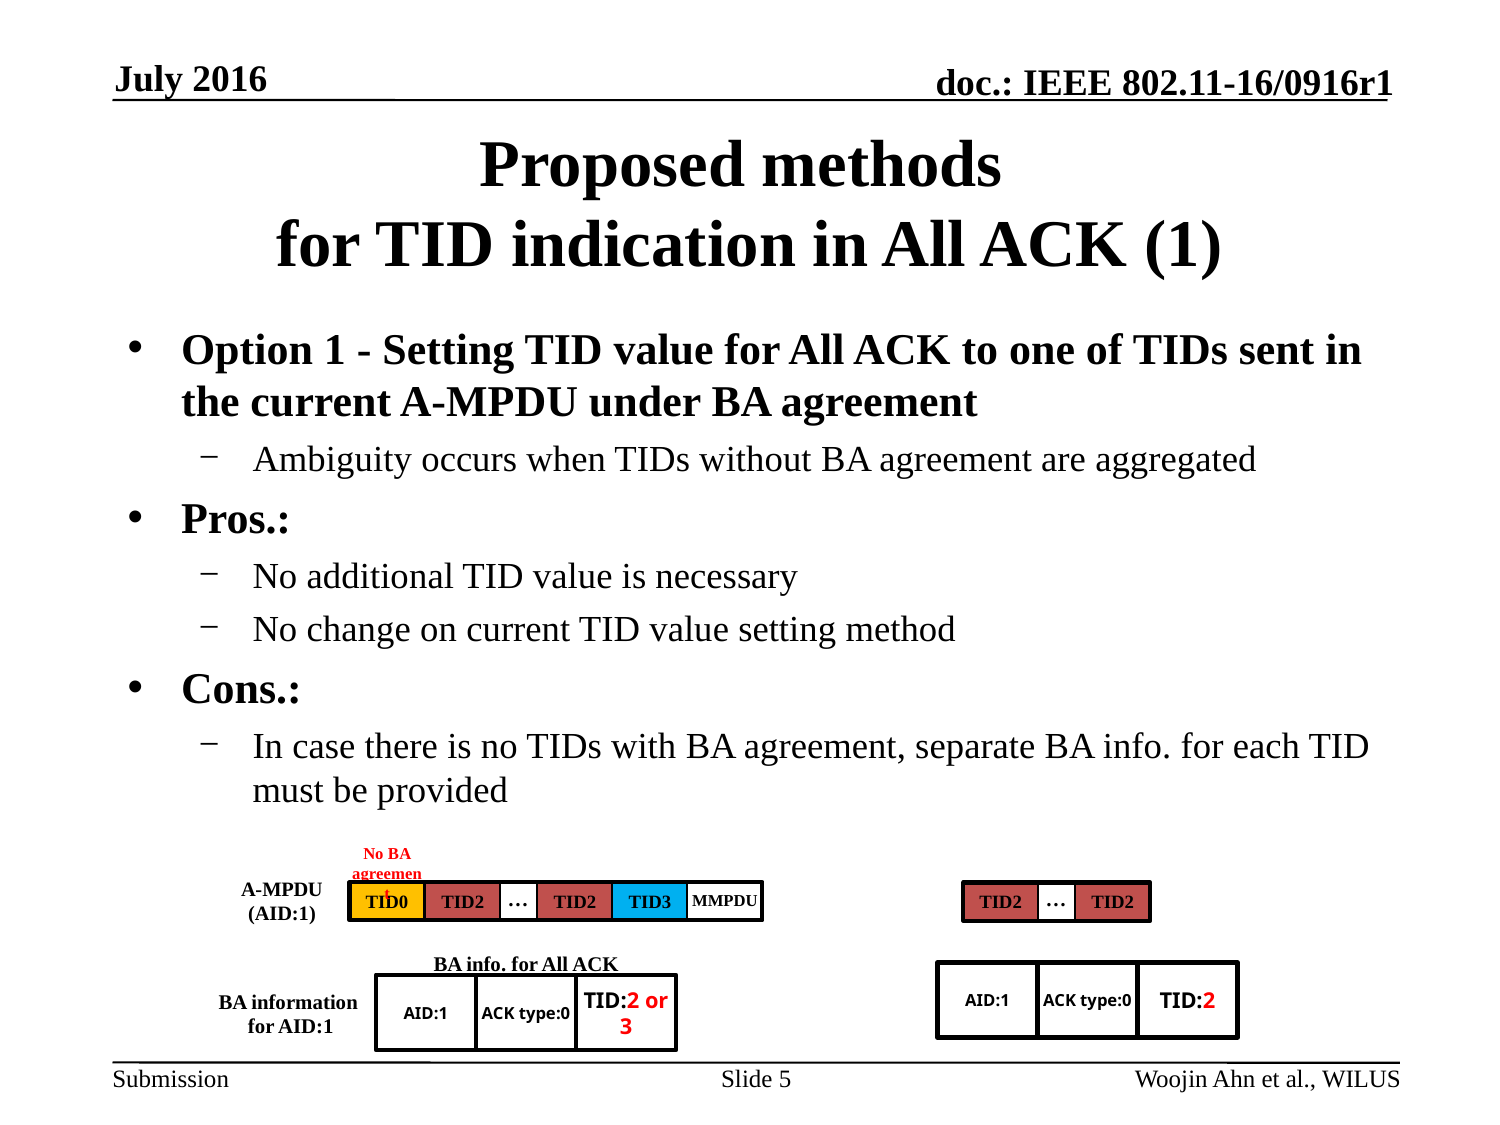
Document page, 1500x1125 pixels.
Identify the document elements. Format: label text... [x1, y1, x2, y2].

text_box No BA agreement [349, 842, 425, 882]
text_box ACK type:0 [475, 976, 575, 1050]
text_box [963, 882, 1151, 921]
text_box BA info. for All ACK [375, 950, 676, 976]
text_box TID:2 [1137, 962, 1238, 1038]
slide_number Slide 5 [712, 1061, 800, 1123]
text_box TID:2 or 3 [575, 976, 676, 1050]
title Proposed methods for TID indication in All ACK (1) [112, 112, 1388, 288]
text_box [349, 882, 763, 921]
list Option 1 - Setting TID value for All ACK to one of TIDs sent in the current A-MPDU under BA agreement Ambiguity occurs when TIDs without BA agreement are aggregated Pros.: No additional TID value is necessary No change on current TID value setting method Cons.: In case there is no TIDs with BA agreement, separate BA info. for each TID must be provided [112, 312, 1388, 822]
text_box BA information for AID:1 [213, 973, 368, 1053]
footer Woojin Ahn et al., WILUS [878, 1061, 1402, 1093]
text_box ACK type:0 [1037, 962, 1137, 1038]
text_box … [1030, 878, 1082, 882]
text_box A-MPDU (AID:1) [213, 876, 351, 925]
text_box AID:1 [937, 962, 1037, 1038]
text_box … [492, 877, 544, 882]
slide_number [114, 54, 423, 100]
text_box AID:1 [376, 976, 475, 1050]
